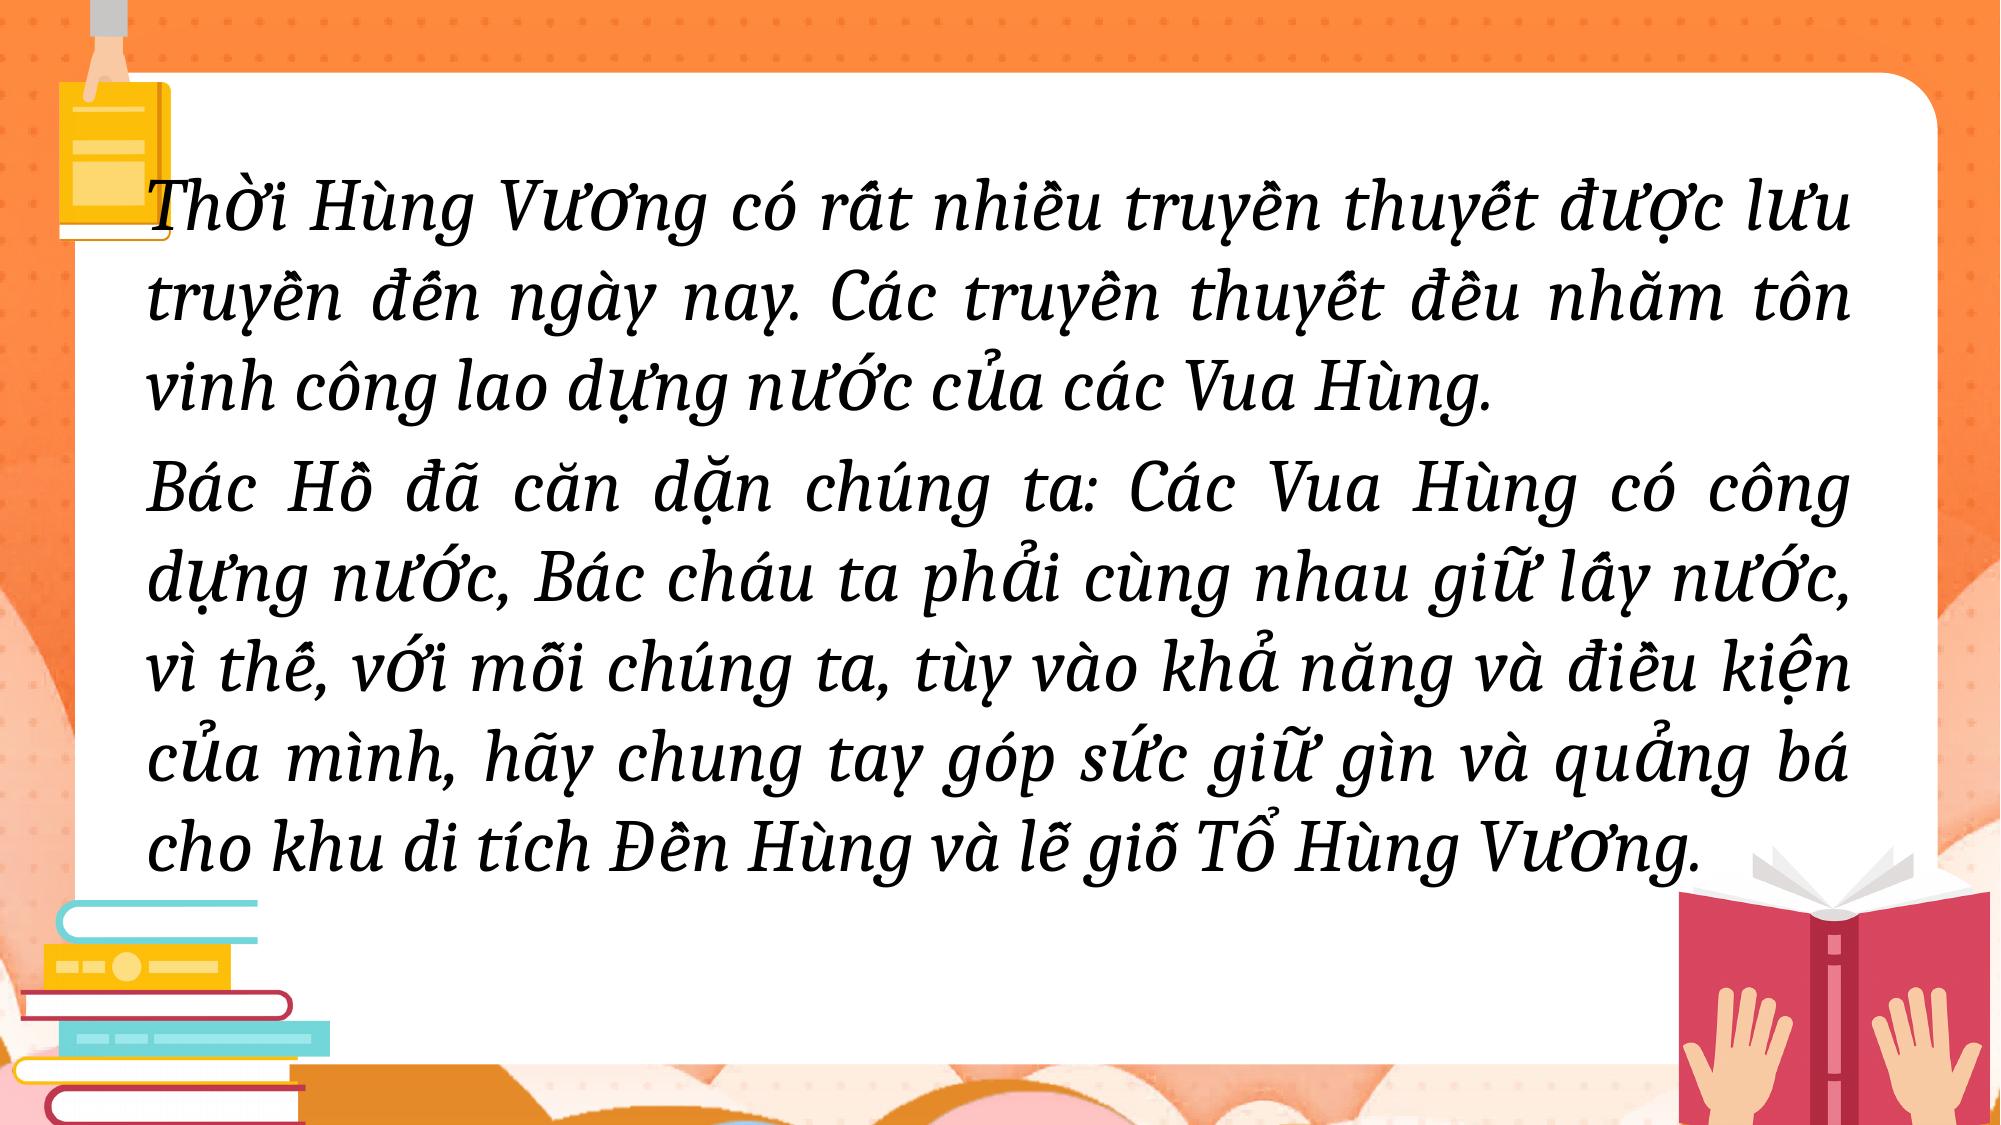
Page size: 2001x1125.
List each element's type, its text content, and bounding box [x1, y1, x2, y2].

picture [0, 0, 2001, 1125]
text_box Thời Hùng Vương có rất nhiều truyền thuyết được lưu truyền đến ngày nay. Các truyền thuyết đều nhằm tôn vinh công lao dựng nước của các Vua Hùng. Bác Hồ đã căn dặn chúng ta: Các Vua Hùng có công dựng nước, Bác cháu ta phải cùng nhau giữ lấy nước, vì thế, với mỗi chúng ta, tùy vào khả năng và điều kiện của mình, hãy chung tay góp sức giữ gìn và quảng bá cho khu di tích Đền Hùng và lễ giỗ Tổ Hùng Vương. [131, 148, 1869, 894]
